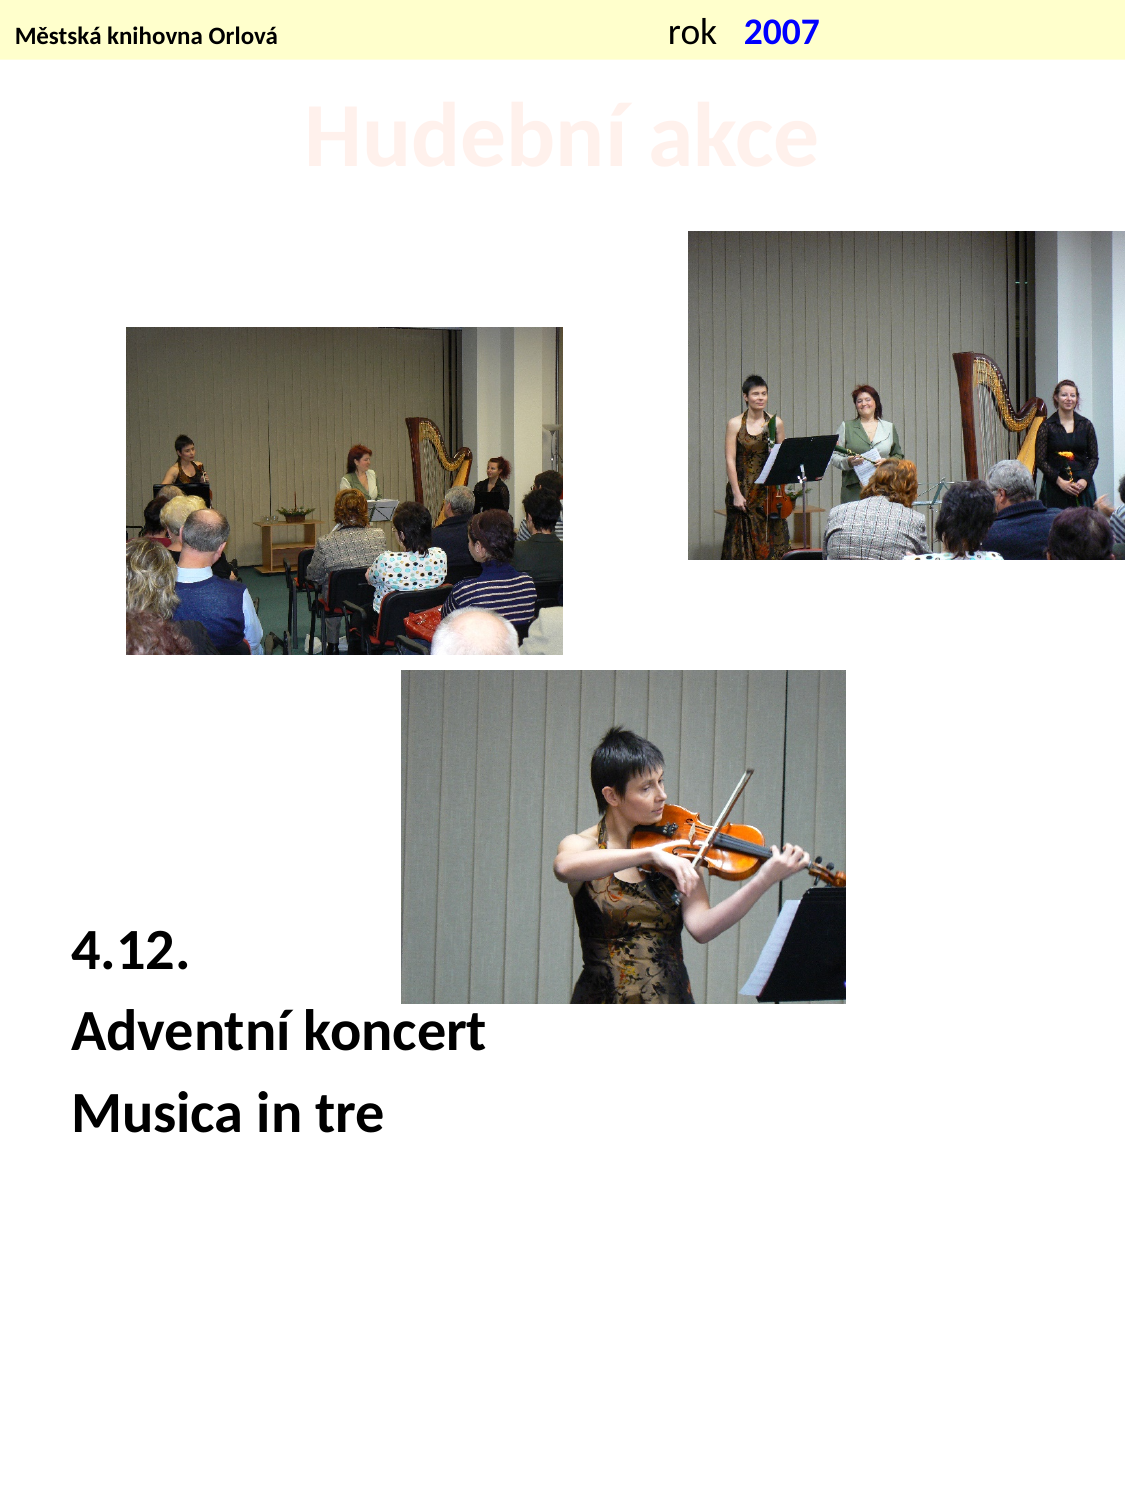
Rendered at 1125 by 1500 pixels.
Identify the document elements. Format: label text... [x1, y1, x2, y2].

title Hudební akce [56, 60, 1069, 310]
picture [688, 231, 1125, 560]
picture [401, 669, 847, 1004]
picture [125, 326, 563, 655]
text_box Městská knihovna Orlová rok 2007 [0, 0, 1125, 60]
list 4.12. Adventní koncert Musica in tre [56, 903, 846, 1340]
